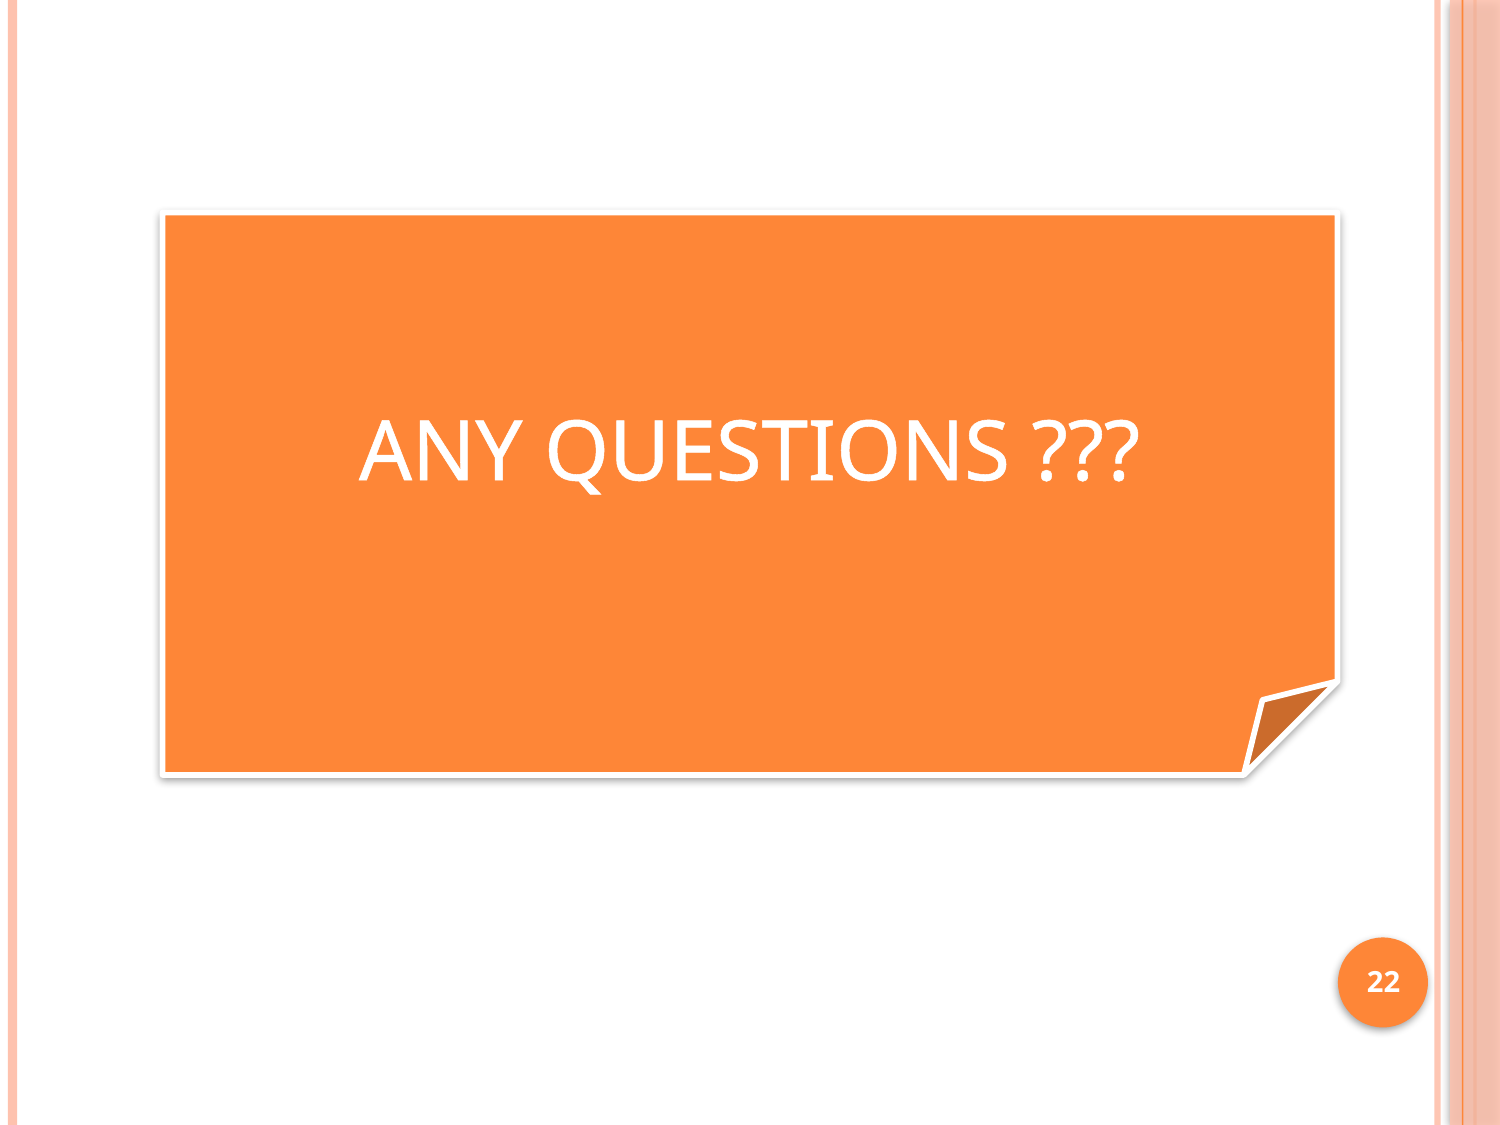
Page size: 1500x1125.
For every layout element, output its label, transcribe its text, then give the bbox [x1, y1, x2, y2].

text_box ANY QUESTIONS ??? [159, 209, 1341, 778]
slide_number 22 [1333, 940, 1434, 1027]
